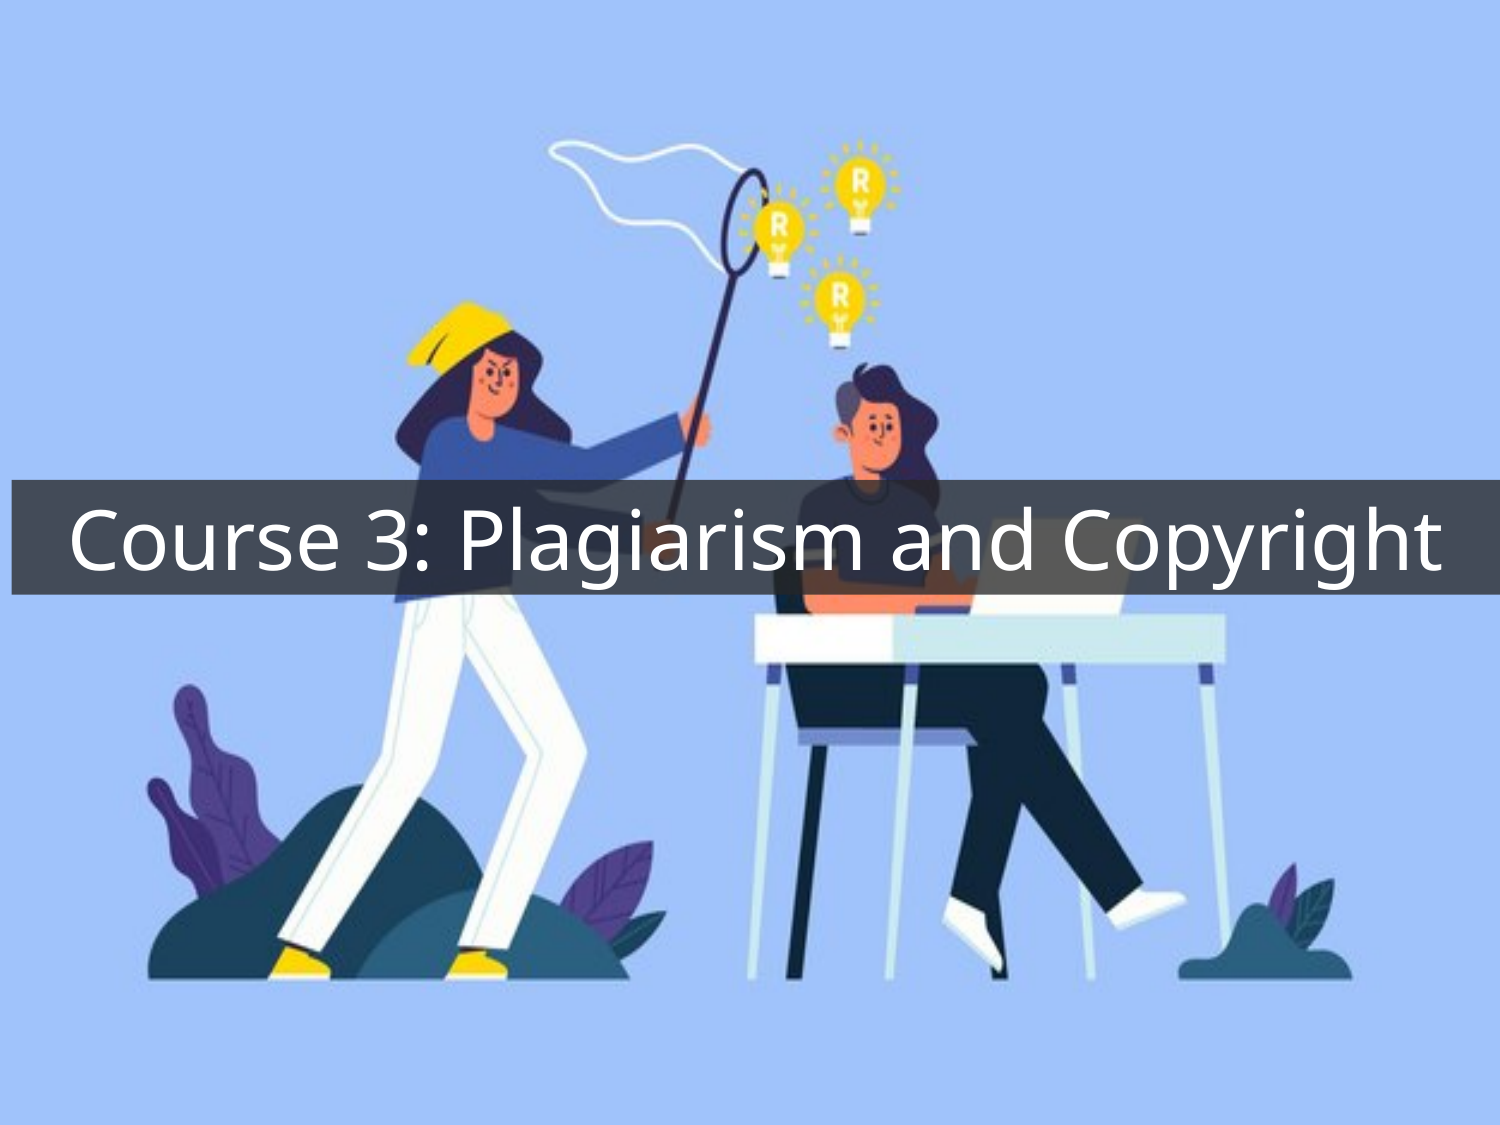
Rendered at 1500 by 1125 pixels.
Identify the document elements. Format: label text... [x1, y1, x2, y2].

text_box Course 3: Plagiarism and Copyright [11, 479, 1500, 595]
picture [0, 0, 1500, 1125]
